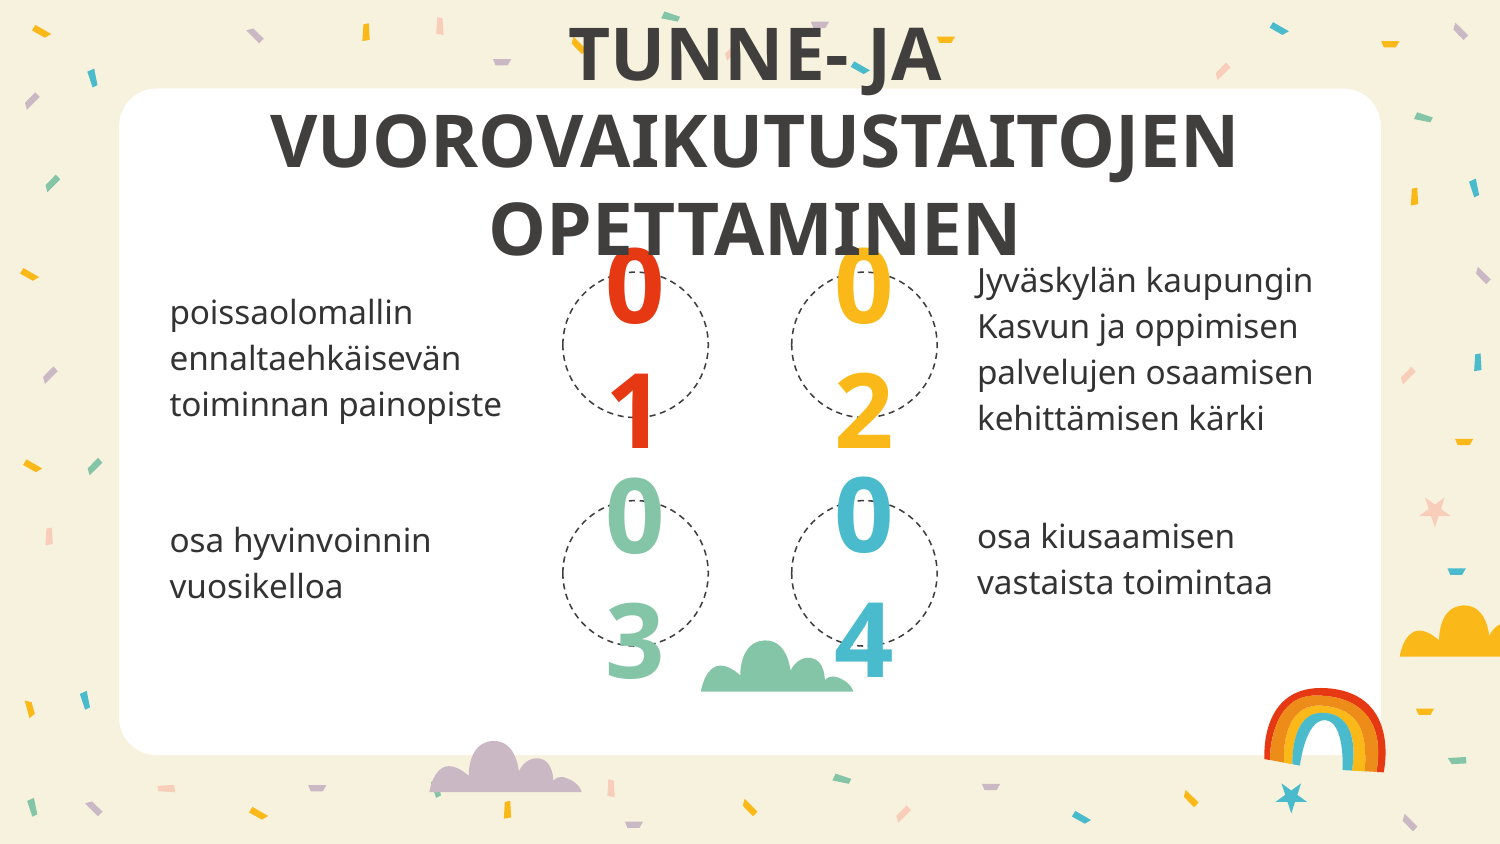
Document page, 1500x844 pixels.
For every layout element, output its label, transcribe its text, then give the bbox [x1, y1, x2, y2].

title 03 [568, 529, 703, 603]
text_box [807, 500, 922, 528]
text_box [791, 546, 797, 601]
subtitle osa kiusaamisen vastaista toimintaa [962, 525, 1346, 603]
title 02 [797, 299, 932, 390]
subtitle osa hyvinvoinnin vuosikelloa [154, 528, 538, 650]
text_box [1258, 687, 1402, 773]
title 04 [797, 528, 932, 603]
title TUNNE- JA VUOROVAIKUTUSTAITOJEN OPETTAMINEN [136, 88, 1375, 190]
text_box [932, 546, 938, 601]
subtitle Jyväskylän kaupungin Kasvun ja oppimisen palvelujen osaamisen kehittämisen kärki [962, 235, 1375, 455]
text_box [703, 317, 709, 373]
text_box [577, 500, 694, 529]
text_box [932, 318, 938, 372]
text_box [791, 317, 797, 373]
text_box [703, 546, 709, 601]
text_box [807, 272, 921, 299]
text_box [562, 318, 568, 372]
text_box [562, 546, 568, 601]
subtitle poissaolomallin ennaltaehkäisevän toiminnan painopiste [154, 235, 538, 473]
text_box [807, 390, 922, 418]
title 01 [568, 299, 703, 390]
text_box [578, 390, 693, 418]
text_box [429, 605, 1500, 844]
text_box [579, 272, 693, 299]
